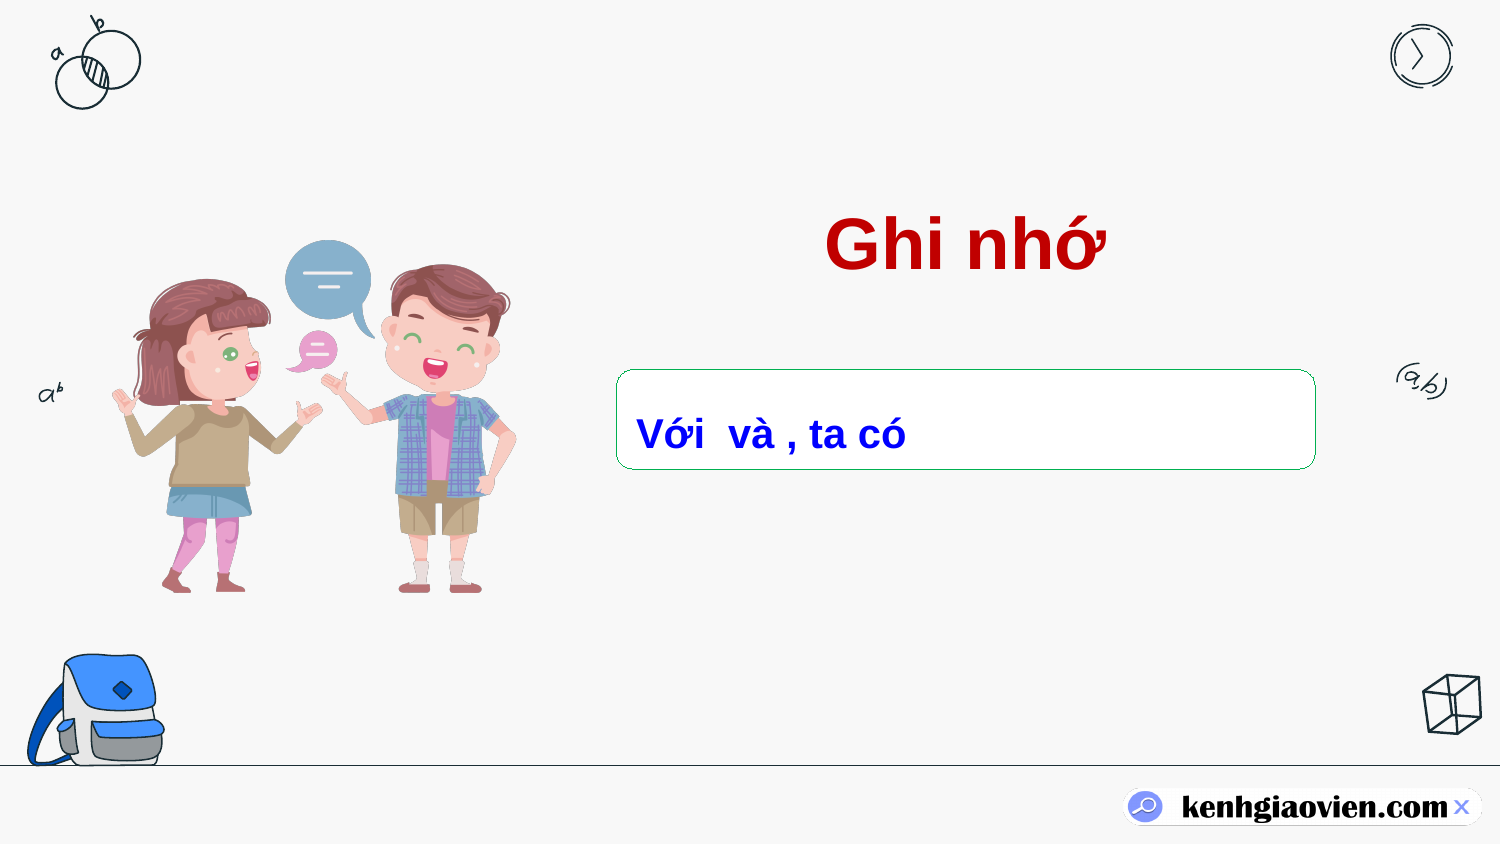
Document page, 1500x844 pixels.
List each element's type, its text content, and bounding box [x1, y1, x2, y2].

title Ghi nhớ [781, 173, 1151, 308]
picture [1123, 775, 1482, 844]
picture [111, 240, 518, 593]
